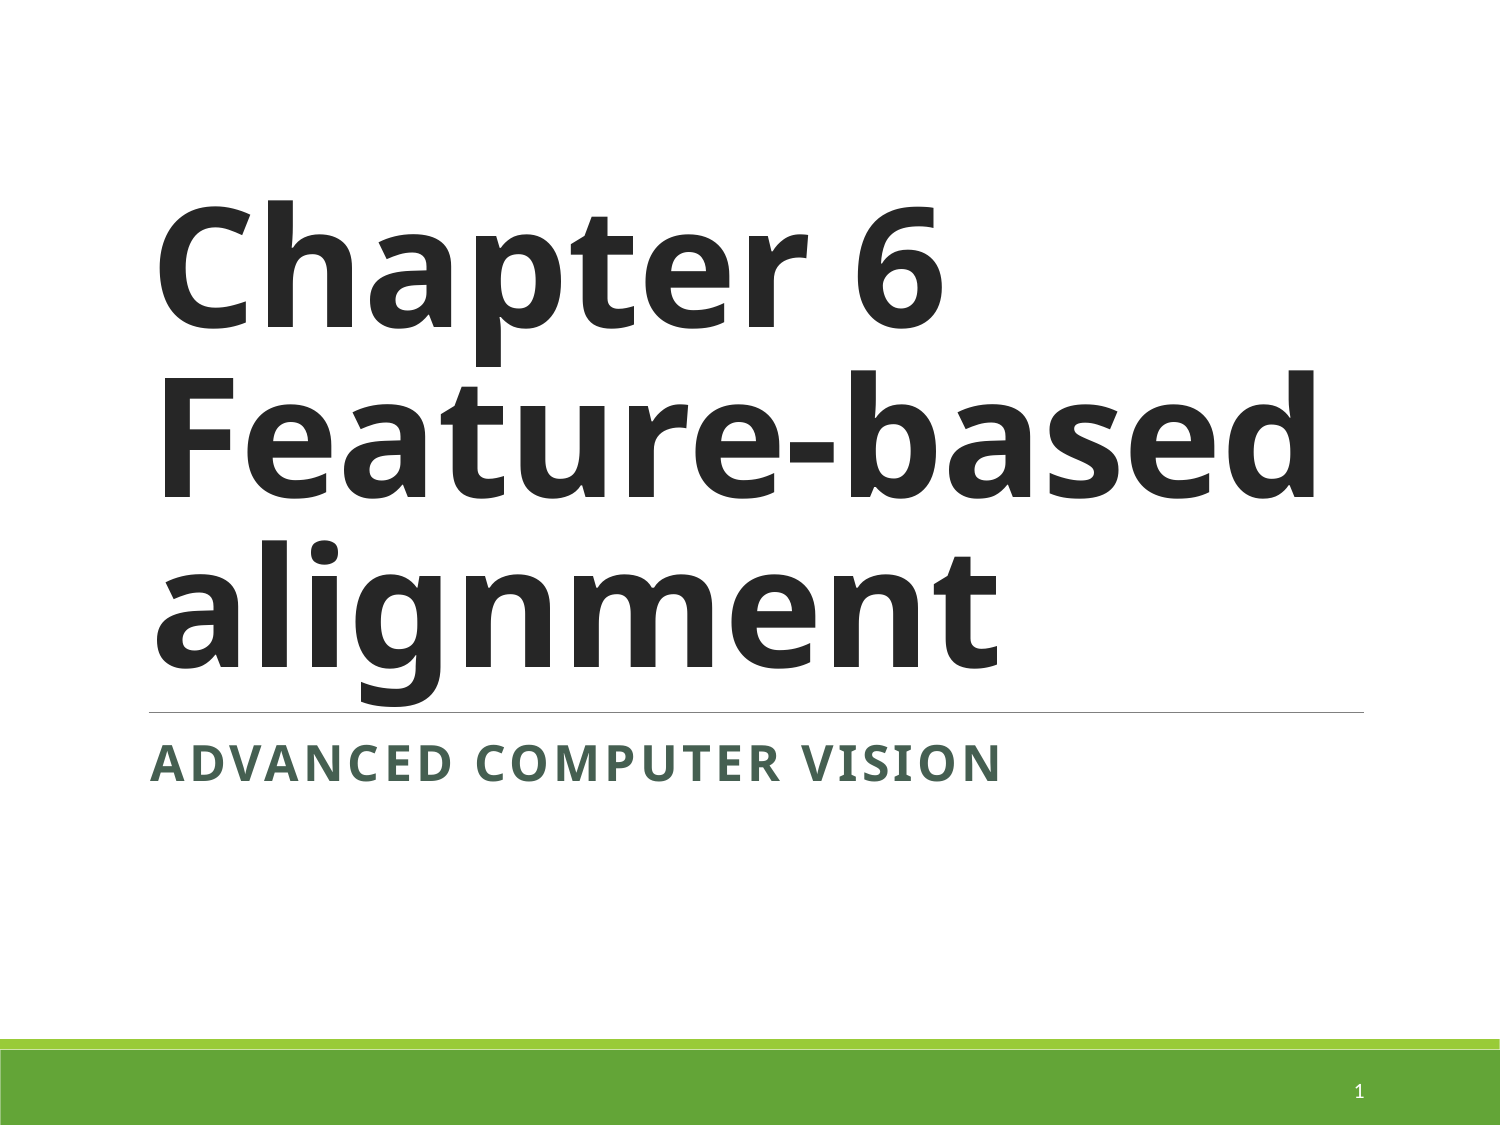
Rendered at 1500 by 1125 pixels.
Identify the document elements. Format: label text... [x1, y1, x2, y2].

slide_number 1 [1218, 1059, 1380, 1120]
subtitle Advanced Computer Vision [135, 730, 1373, 919]
title Chapter 6 Feature-based alignment [135, 124, 1373, 710]
